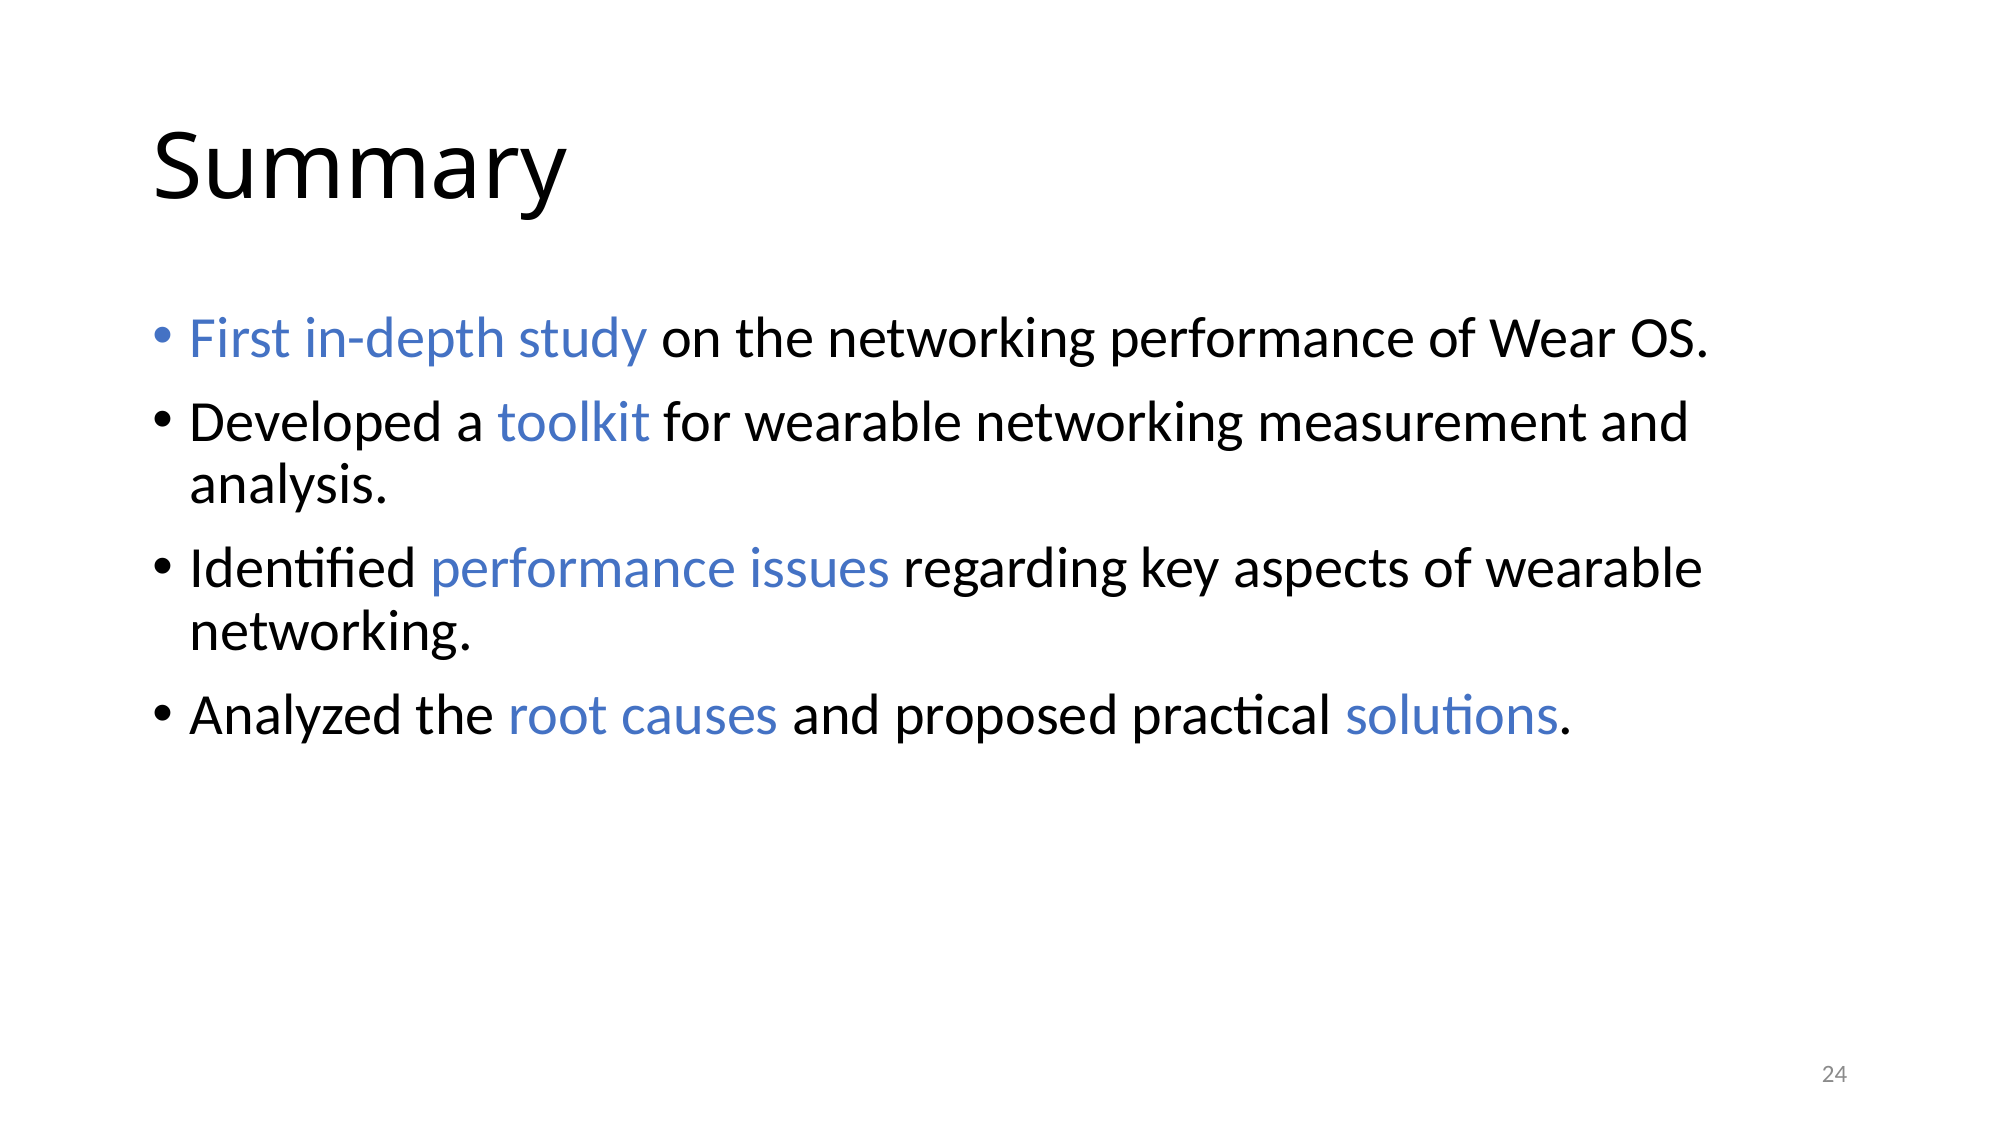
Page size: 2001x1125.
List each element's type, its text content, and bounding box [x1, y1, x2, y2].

title Summary [137, 59, 1863, 278]
slide_number 24 [1412, 1042, 1863, 1103]
list First in-depth study on the networking performance of Wear OS. Developed a toolkit for wearable networking measurement and analysis. Identified performance issues regarding key aspects of wearable networking. Analyzed the root causes and proposed practical solutions. [137, 299, 1863, 1014]
